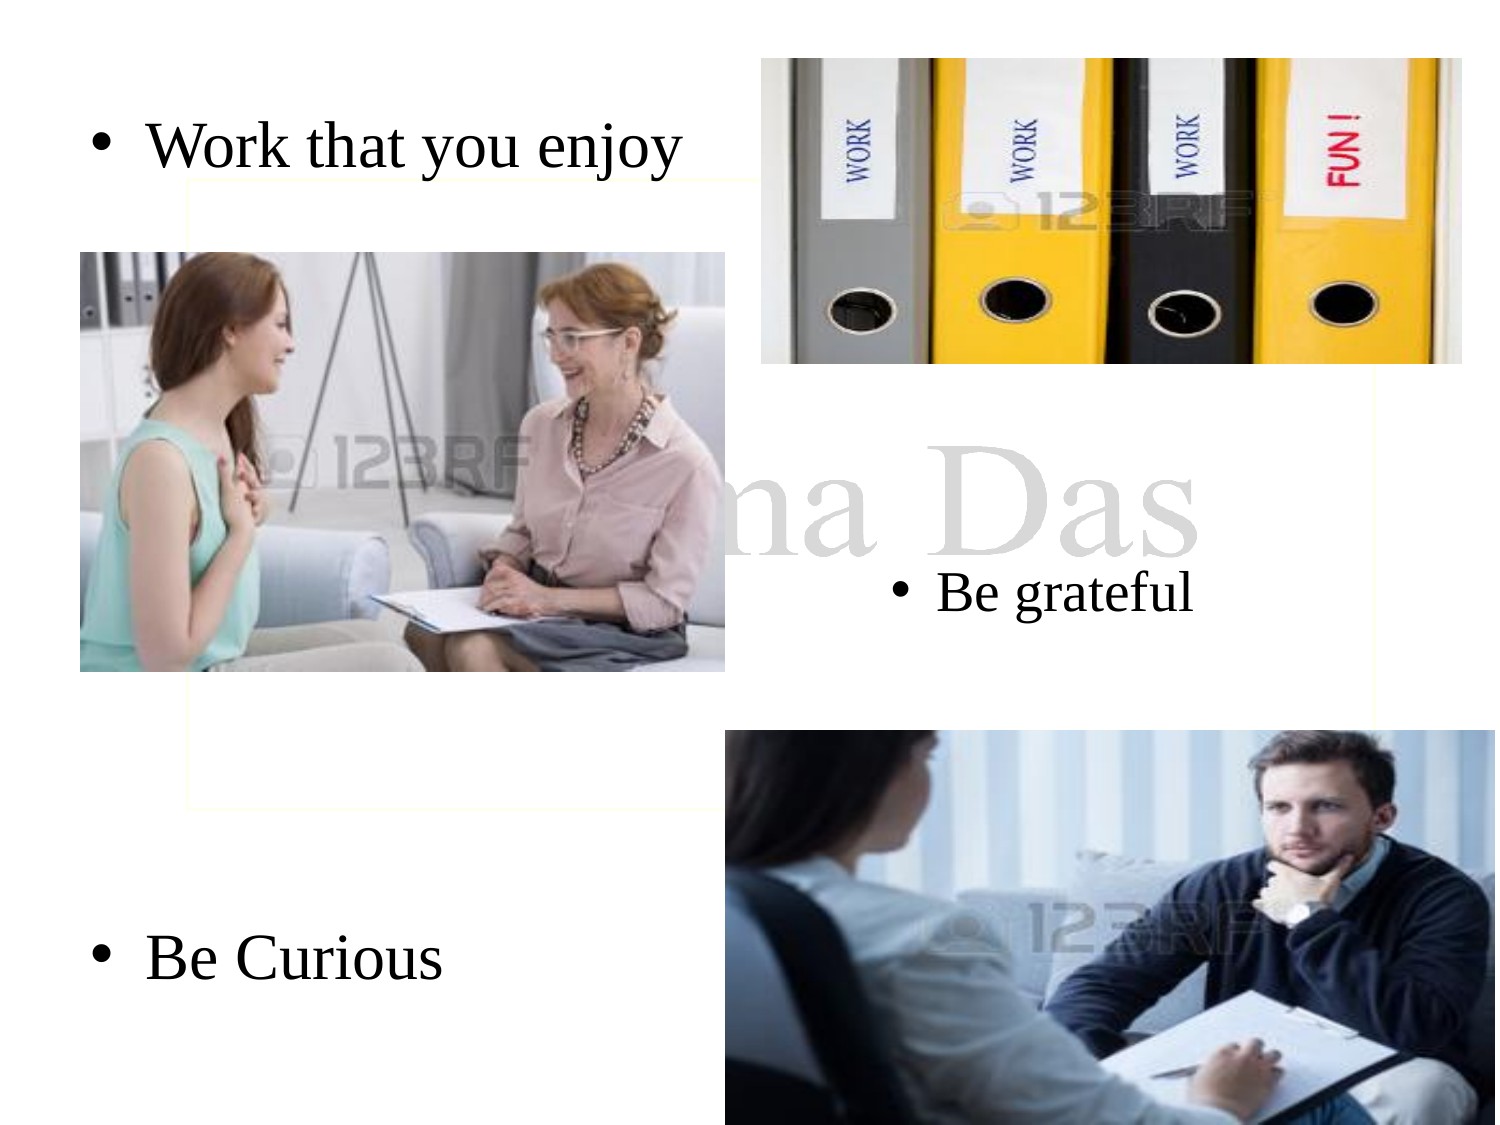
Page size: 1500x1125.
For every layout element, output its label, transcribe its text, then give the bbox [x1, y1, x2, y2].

list Work that you enjoy Be grateful Be Curious [75, 93, 1425, 1005]
picture [80, 252, 726, 672]
picture [724, 730, 1496, 1125]
picture [761, 58, 1462, 364]
